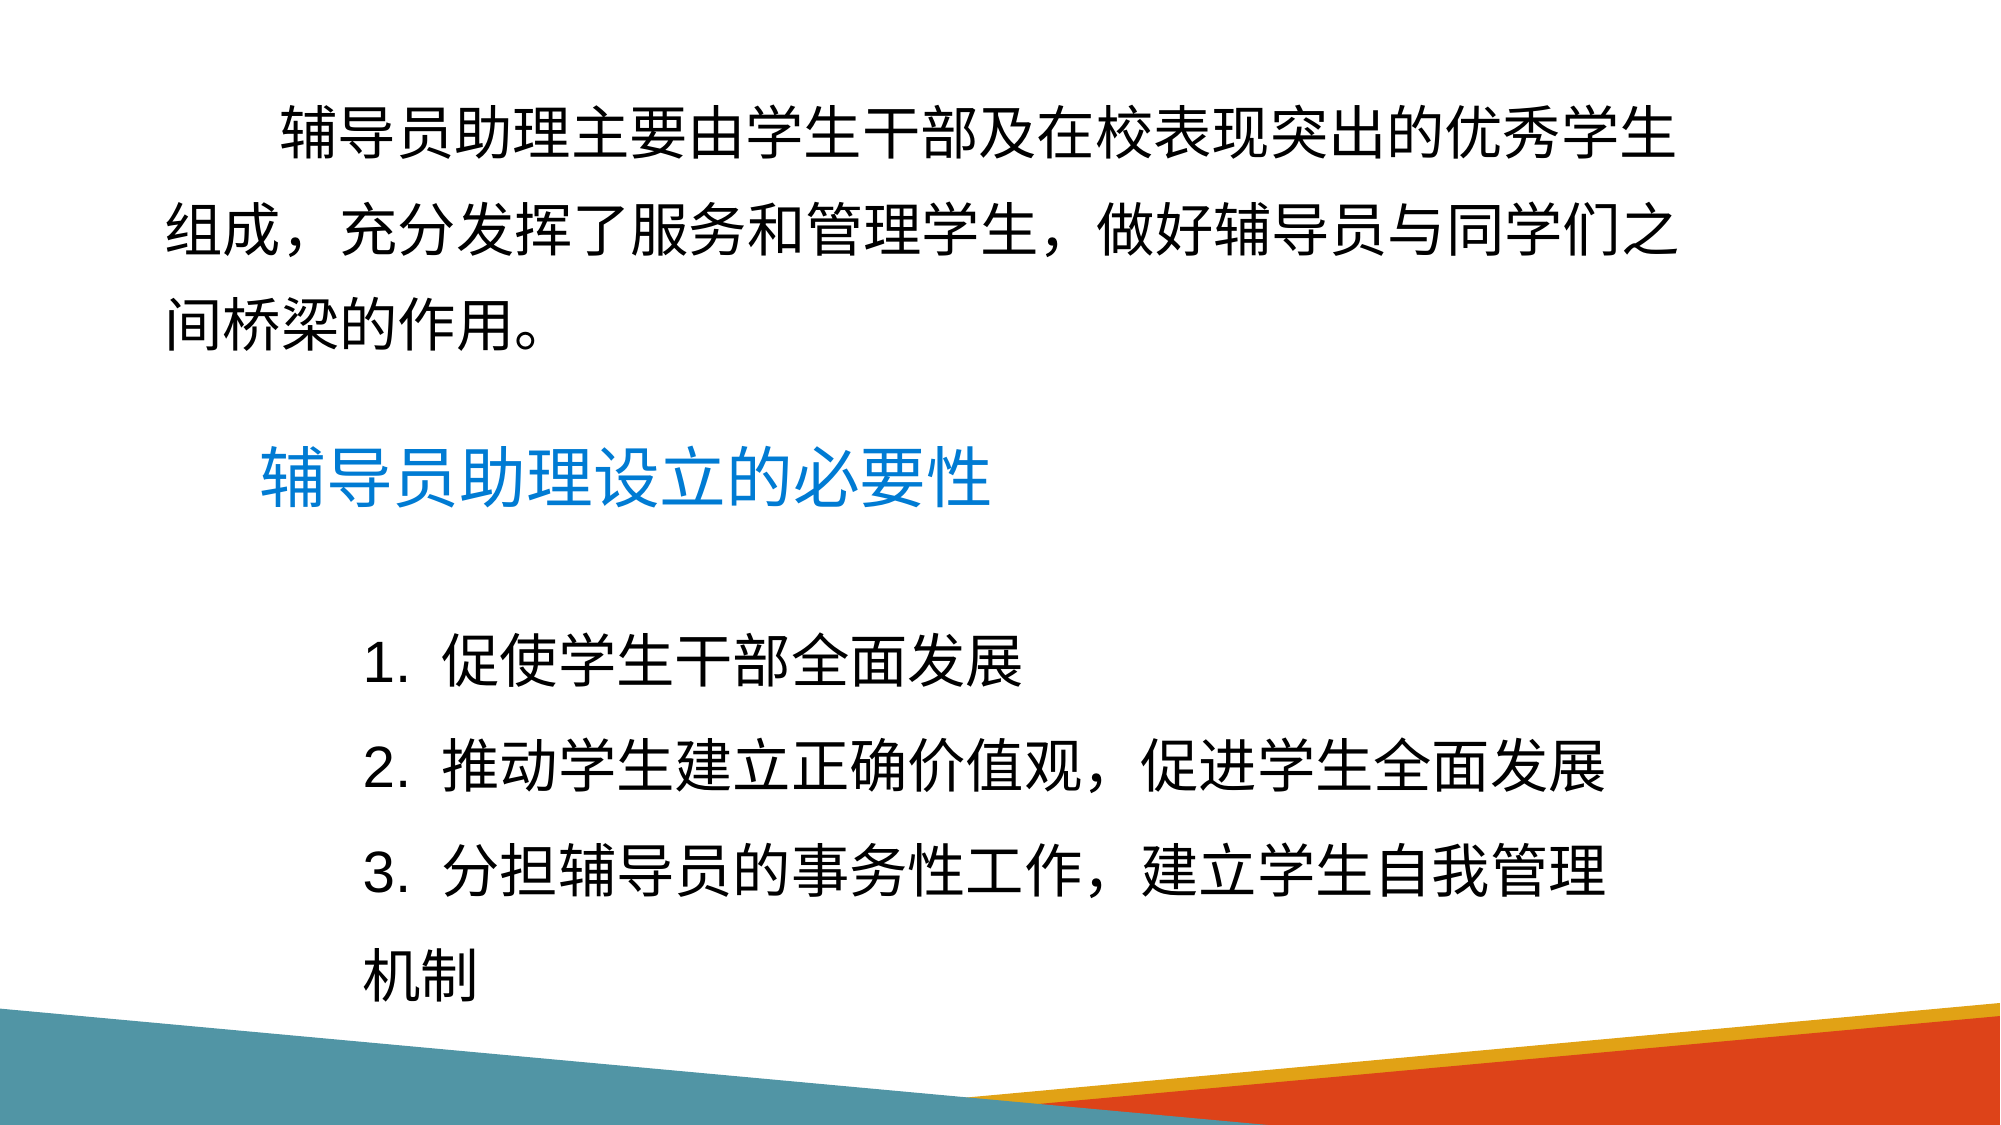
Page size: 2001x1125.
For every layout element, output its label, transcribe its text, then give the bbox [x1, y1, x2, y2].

text_box 1. 促使学生干部全面发展 2. 推动学生建立正确价值观，促进学生全面发展 3. 分担辅导员的事务性工作，建立学生自我管理机制 [347, 409, 1652, 1017]
text_box 辅导员助理设立的必要性 [244, 427, 1009, 523]
text_box 辅导员助理主要由学生干部及在校表现突出的优秀学生组成，充分发挥了服务和管理学生，做好辅导员与同学们之间桥梁的作用。 [150, 65, 1714, 366]
